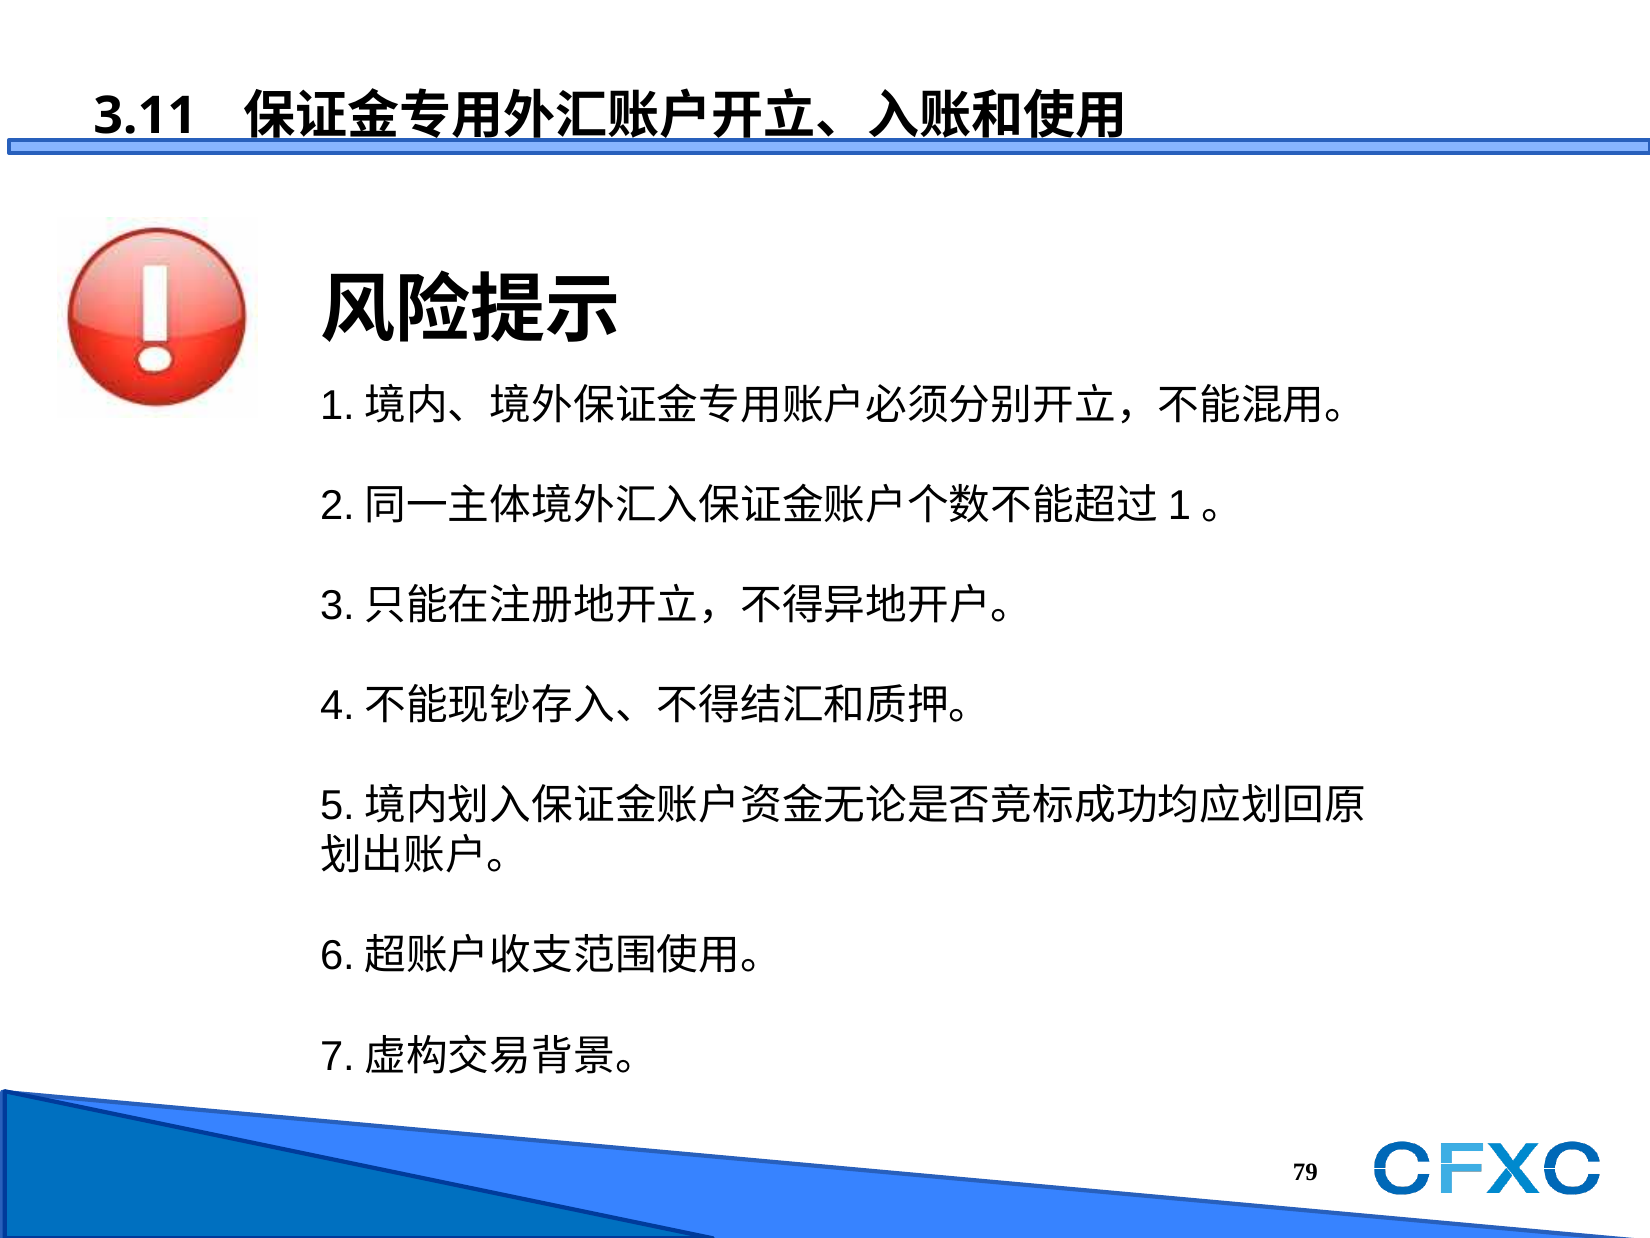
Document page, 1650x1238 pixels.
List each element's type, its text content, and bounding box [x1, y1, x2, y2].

text_box 风险提示 [305, 252, 672, 358]
picture [56, 216, 258, 418]
text_box 3.11 保证金专用外汇账户开立、入账和使用 [74, 71, 1146, 153]
picture [1368, 1141, 1605, 1198]
text_box 1.境内、境外保证金专用账户必须分别开立，不能混用。 2.同一主体境外汇入保证金账户个数不能超过1。 3.只能在注册地开立，不得异地开户。 4.不能现钞存入、不得结汇和质押。 5.境内划入保证金账户资金无论是否竞标成功均应划回原划出账户。 6.超账户收支范围使用。 7.虚构交易背景。 [305, 370, 1416, 1086]
slide_number 78 [1249, 1122, 1319, 1186]
